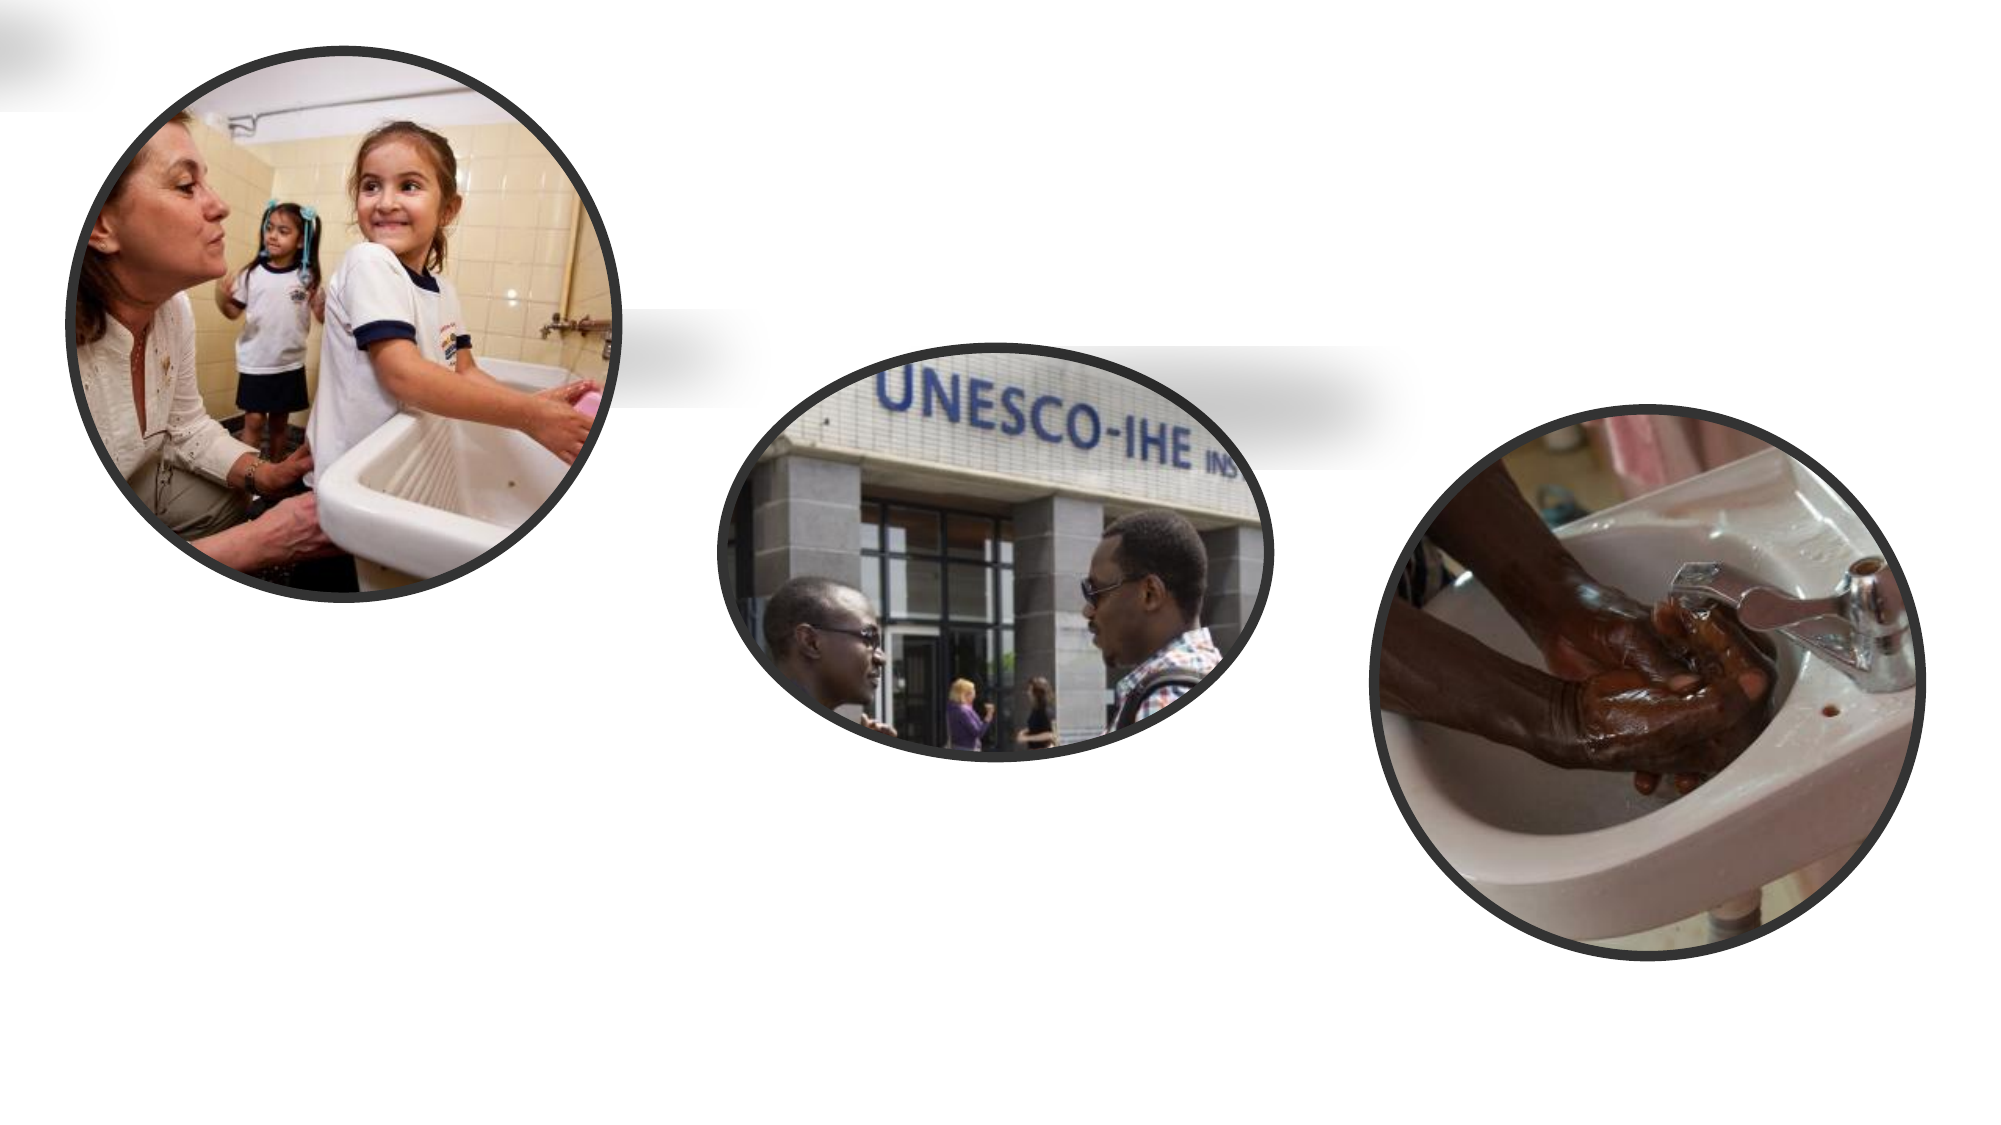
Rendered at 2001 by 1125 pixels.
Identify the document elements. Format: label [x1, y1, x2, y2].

picture [1374, 409, 1921, 957]
picture [722, 347, 1270, 758]
picture [70, 50, 618, 598]
